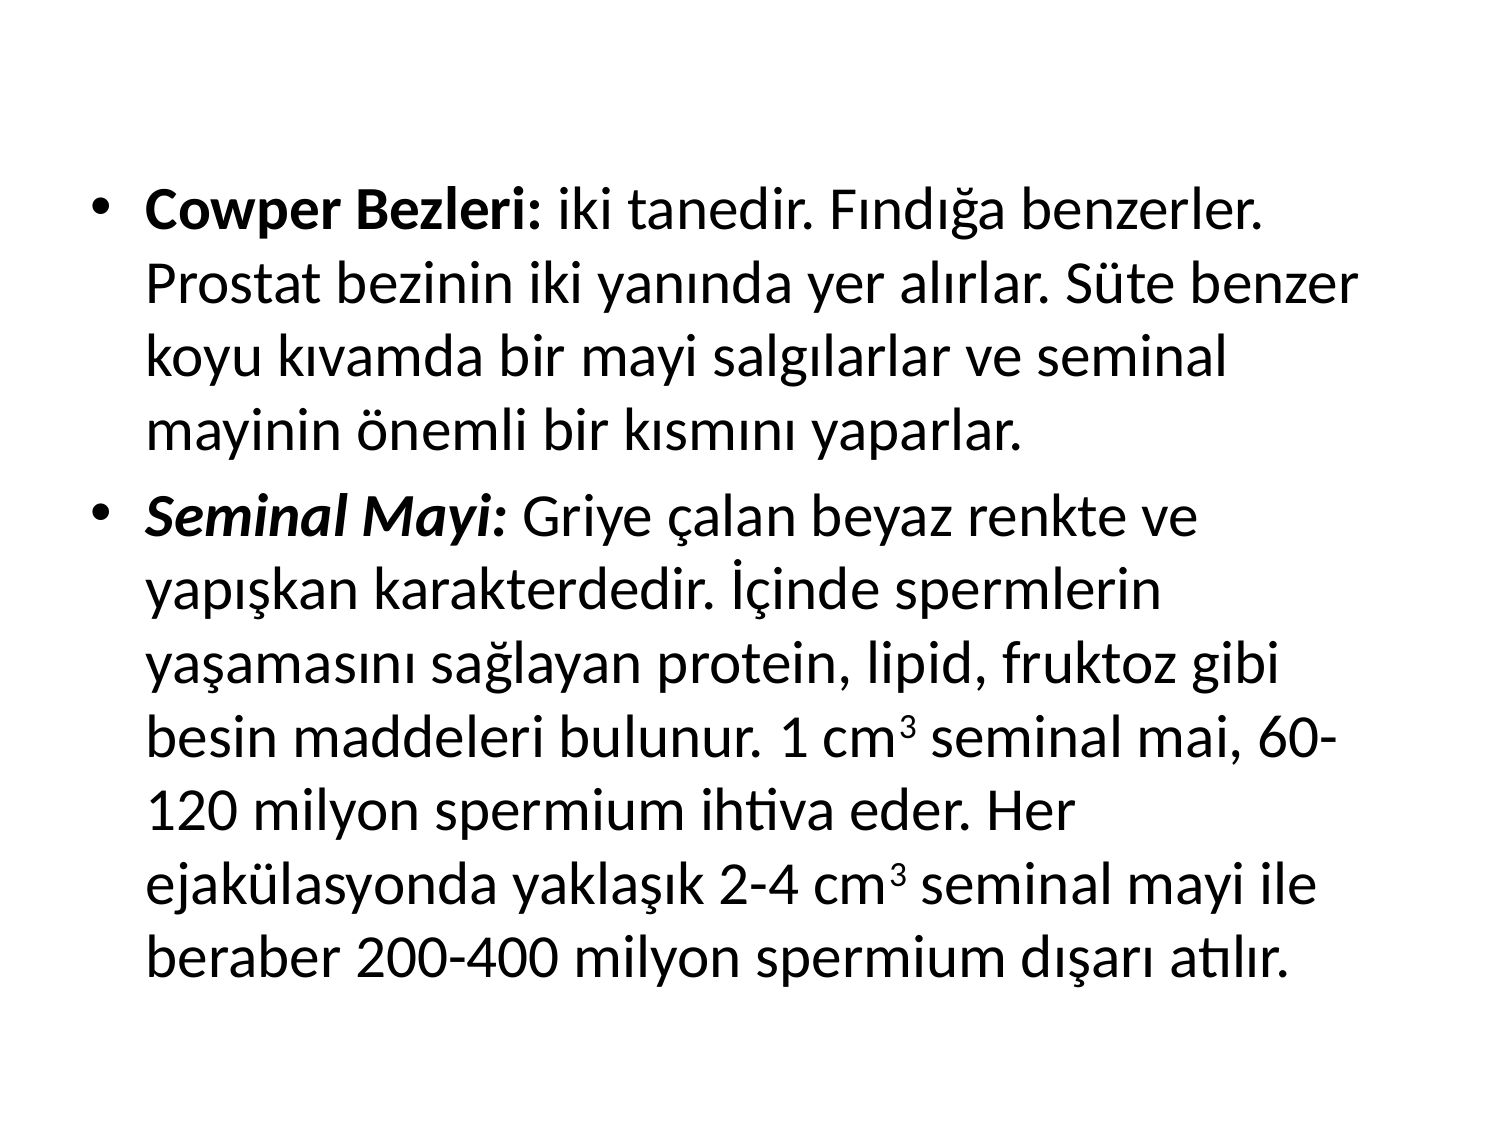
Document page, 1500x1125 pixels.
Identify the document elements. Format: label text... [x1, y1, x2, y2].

list Cowper Bezleri: iki tanedir. Fındığa benzerler. Prostat bezinin iki yanında yer alırlar. Süte benzer koyu kıvamda bir mayi salgılarlar ve seminal mayinin önemli bir kısmını yaparlar. Seminal Mayi: Griye çalan beyaz renkte ve yapışkan karakterdedir. İçinde spermlerin yaşamasını sağlayan protein, lipid, fruktoz gibi besin maddeleri bulunur. 1 cm3 seminal mai, 60-120 milyon spermium ihtiva eder. Her ejakülasyonda yaklaşık 2-4 cm3 seminal mayi ile beraber 200-400 milyon spermium dışarı atılır. [75, 160, 1425, 1005]
